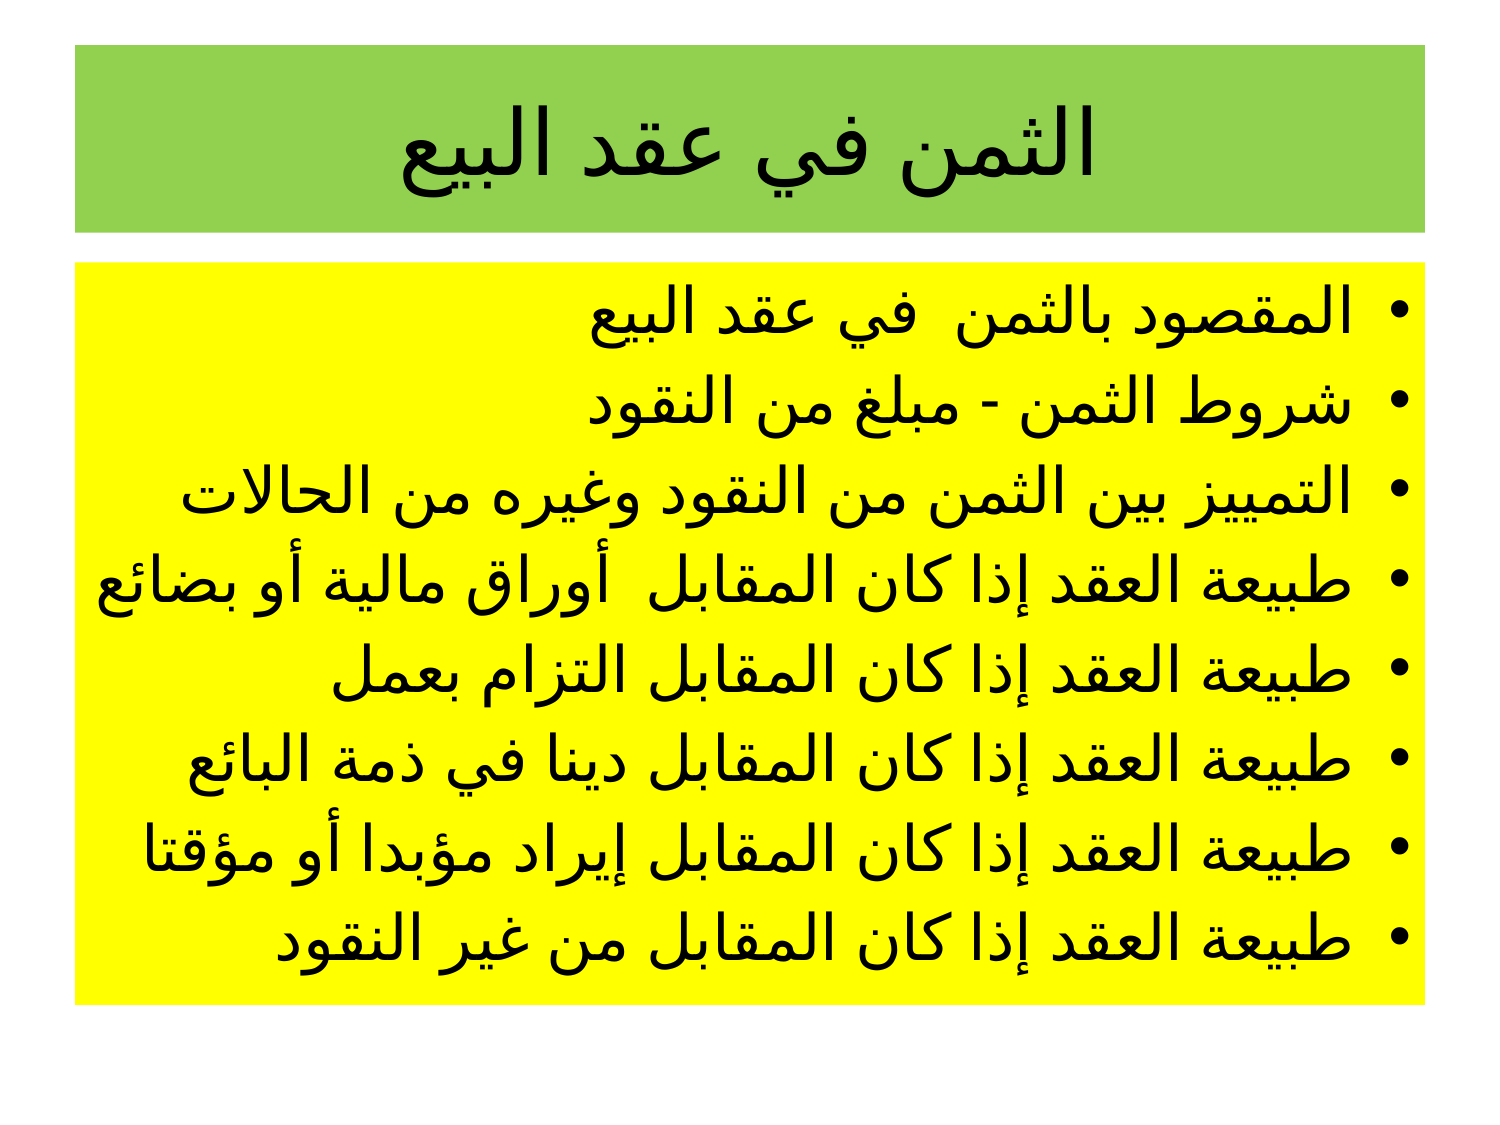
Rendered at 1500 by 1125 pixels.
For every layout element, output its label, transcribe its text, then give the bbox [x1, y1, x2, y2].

list المقصود بالثمن في عقد البيع شروط الثمن - مبلغ من النقود التمييز بين الثمن من النقود وغيره من الحالات طبيعة العقد إذا كان المقابل أوراق مالية أو بضائع طبيعة العقد إذا كان المقابل التزام بعمل طبيعة العقد إذا كان المقابل دينا في ذمة البائع طبيعة العقد إذا كان المقابل إيراد مؤبدا أو مؤقتا طبيعة العقد إذا كان المقابل من غير النقود [75, 262, 1425, 1005]
title الثمن في عقد البيع [75, 45, 1425, 233]
